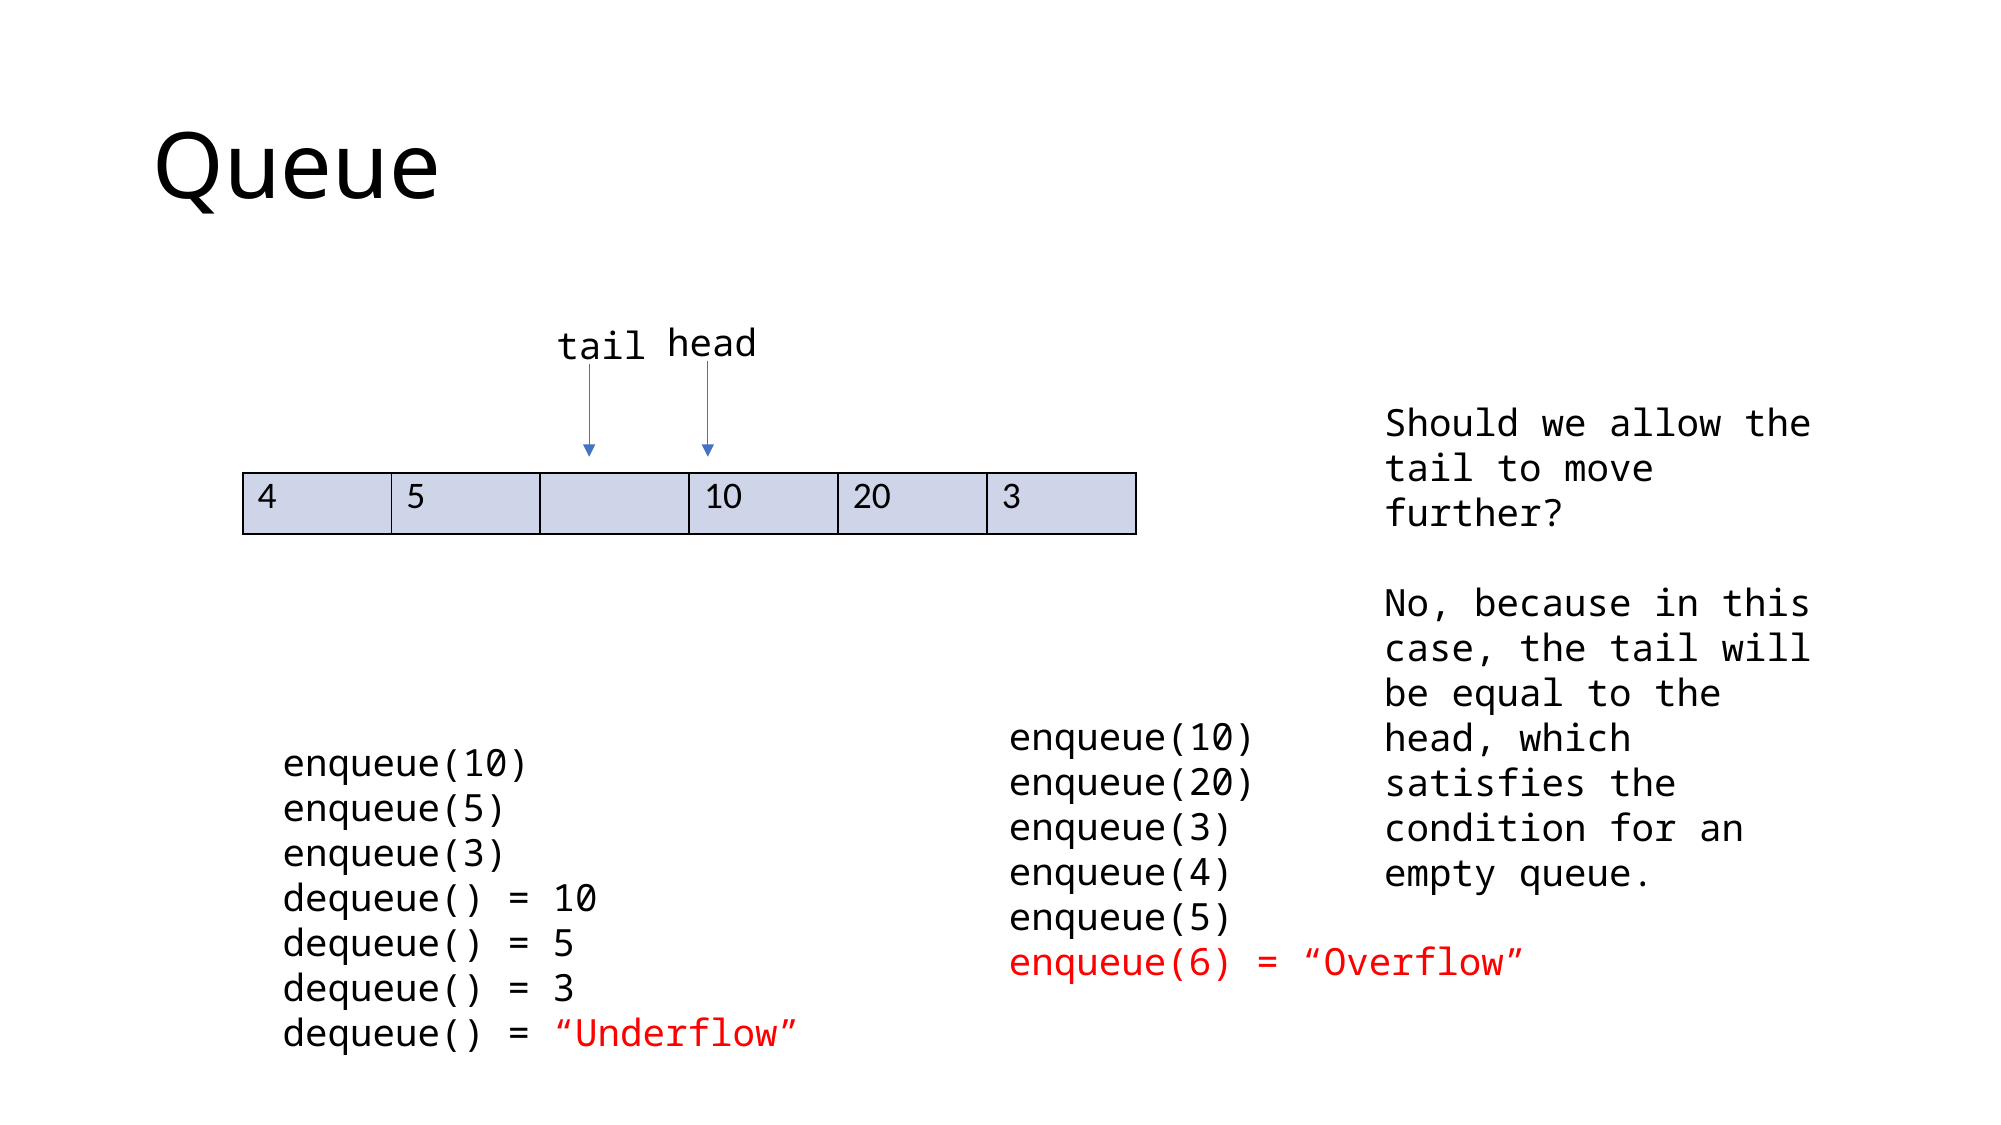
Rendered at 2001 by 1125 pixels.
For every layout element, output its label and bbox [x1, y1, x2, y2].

table_header [541, 474, 688, 533]
text_box [541, 311, 804, 457]
title [137, 59, 1863, 278]
table_header [690, 474, 837, 533]
text_box [267, 731, 823, 1062]
text_box [994, 391, 1841, 991]
table_header [392, 474, 539, 533]
table_header [244, 474, 391, 533]
table_header [988, 474, 1135, 533]
table_header [839, 474, 986, 533]
